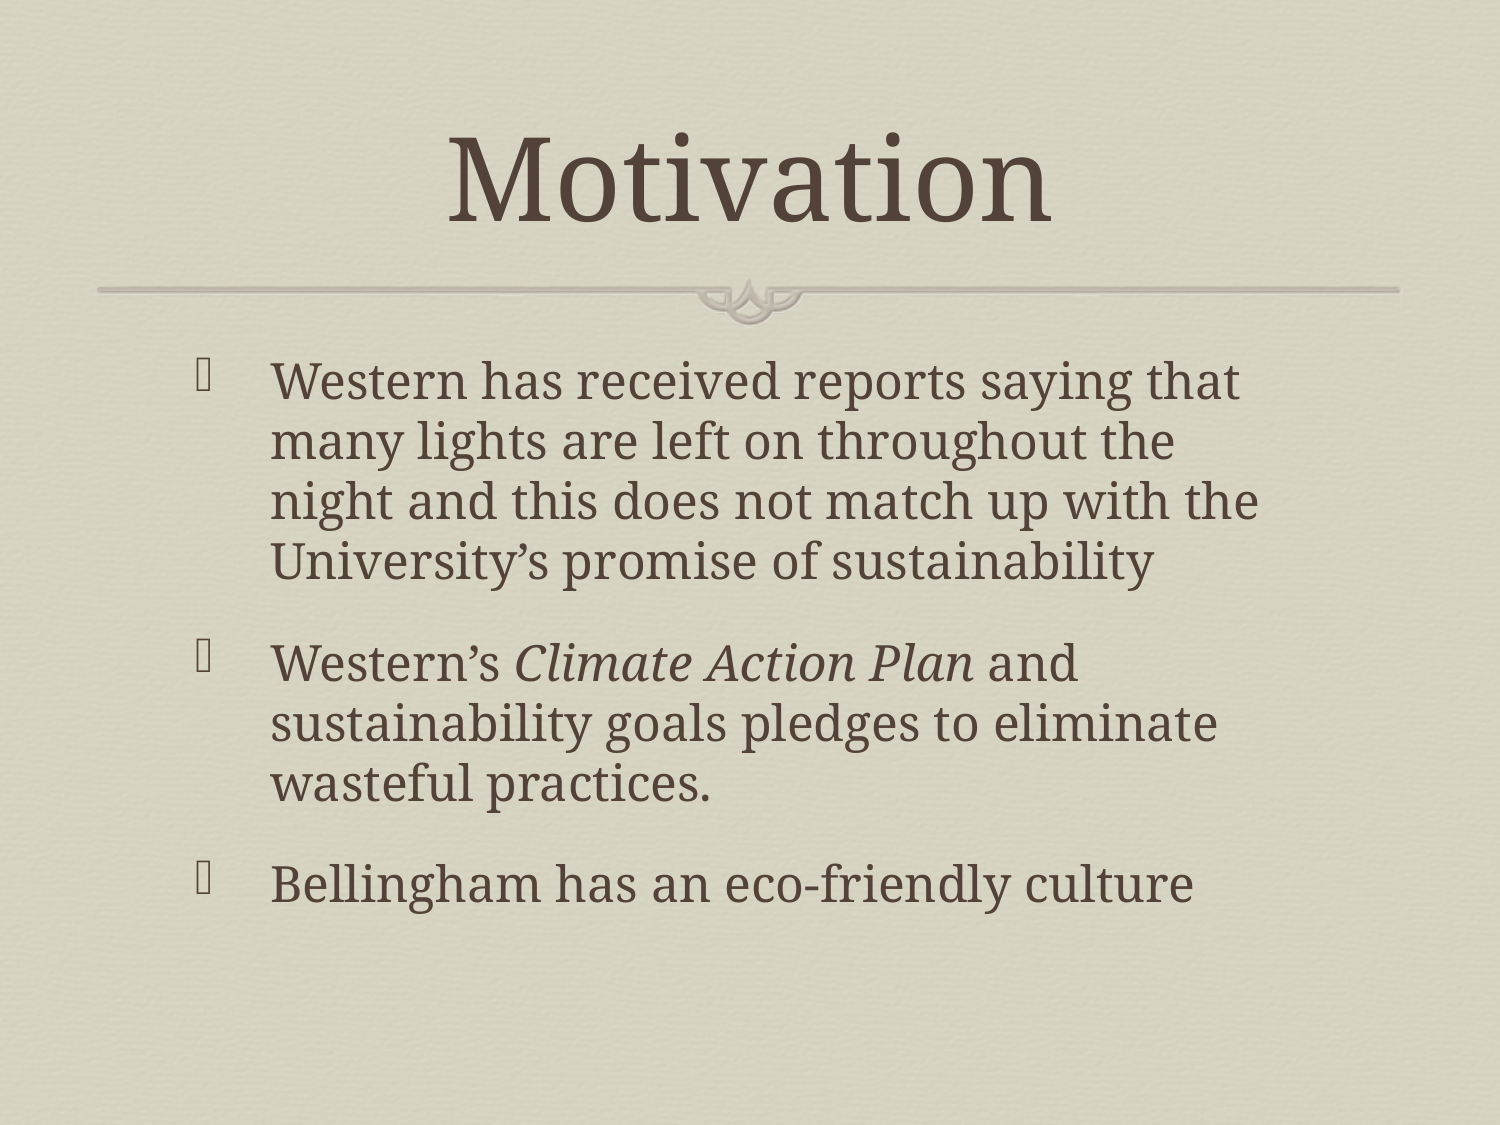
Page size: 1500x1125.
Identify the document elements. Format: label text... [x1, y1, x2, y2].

title Motivation [131, 62, 1369, 288]
picture [97, 277, 1403, 328]
list Western has received reports saying that many lights are left on throughout the night and this does not match up with the University’s promise of sustainability Western’s Climate Action Plan and sustainability goals pledges to eliminate wasteful practices. Bellingham has an eco-friendly culture [180, 341, 1320, 1040]
